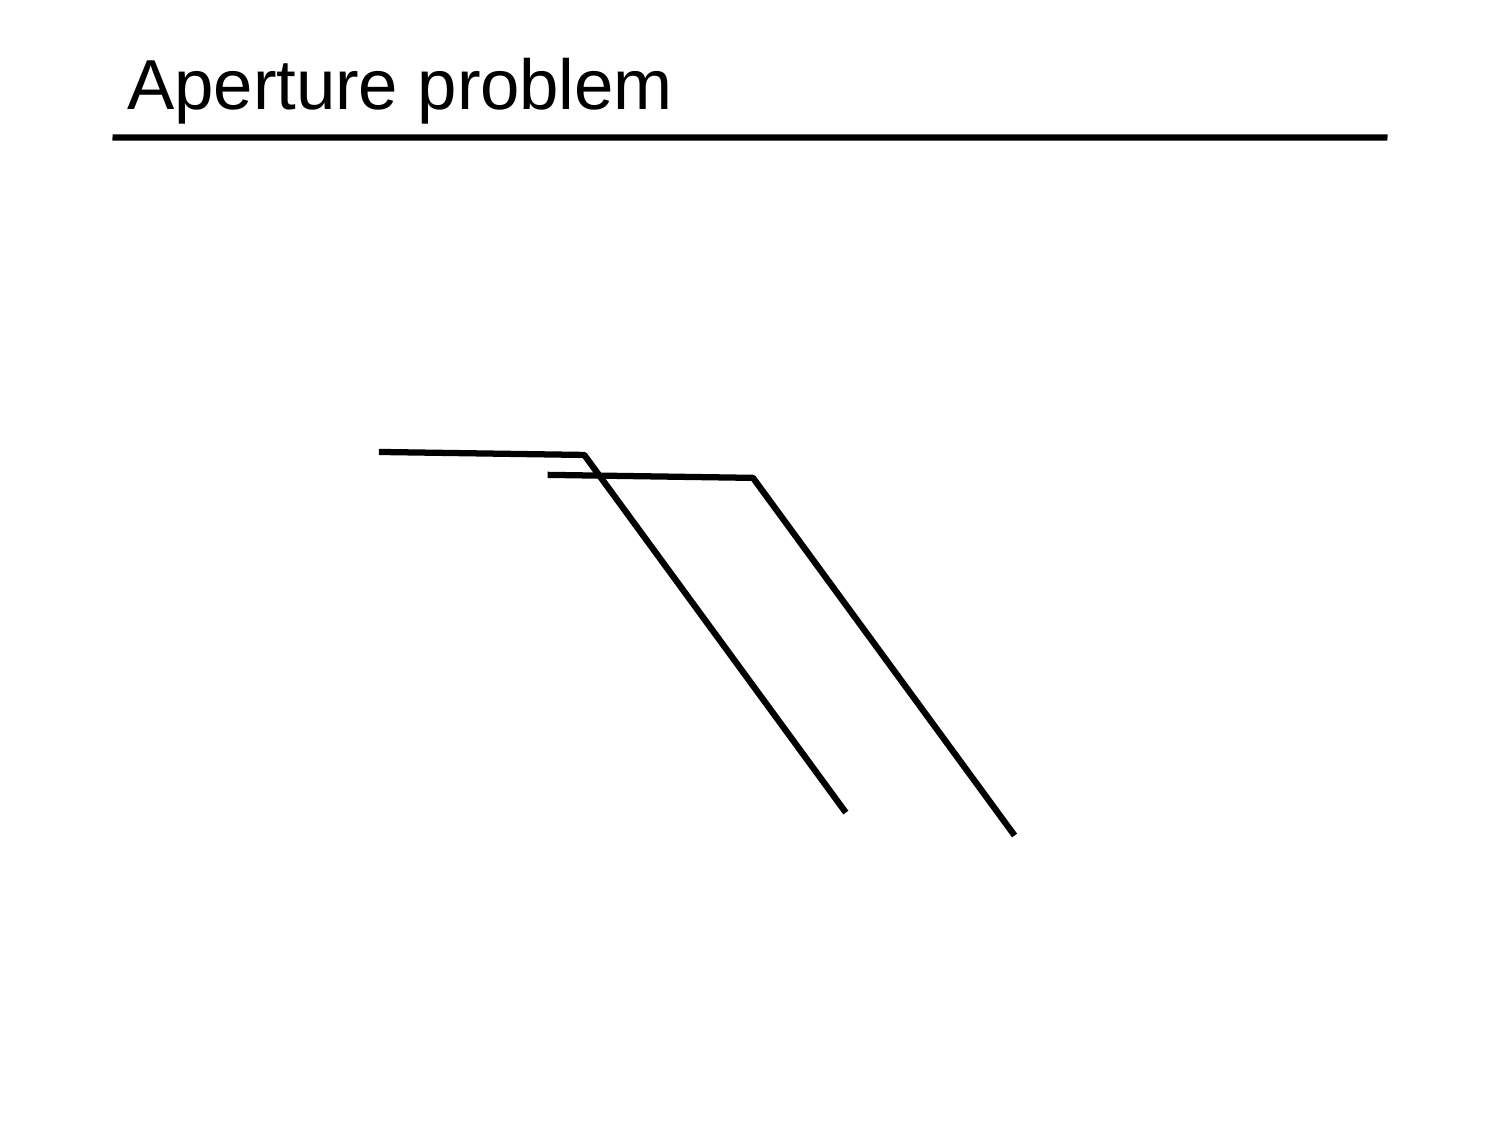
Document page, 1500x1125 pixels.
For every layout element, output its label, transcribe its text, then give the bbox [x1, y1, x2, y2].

title Aperture problem [112, 12, 1388, 150]
text_box [378, 451, 846, 813]
text_box [547, 474, 1015, 836]
